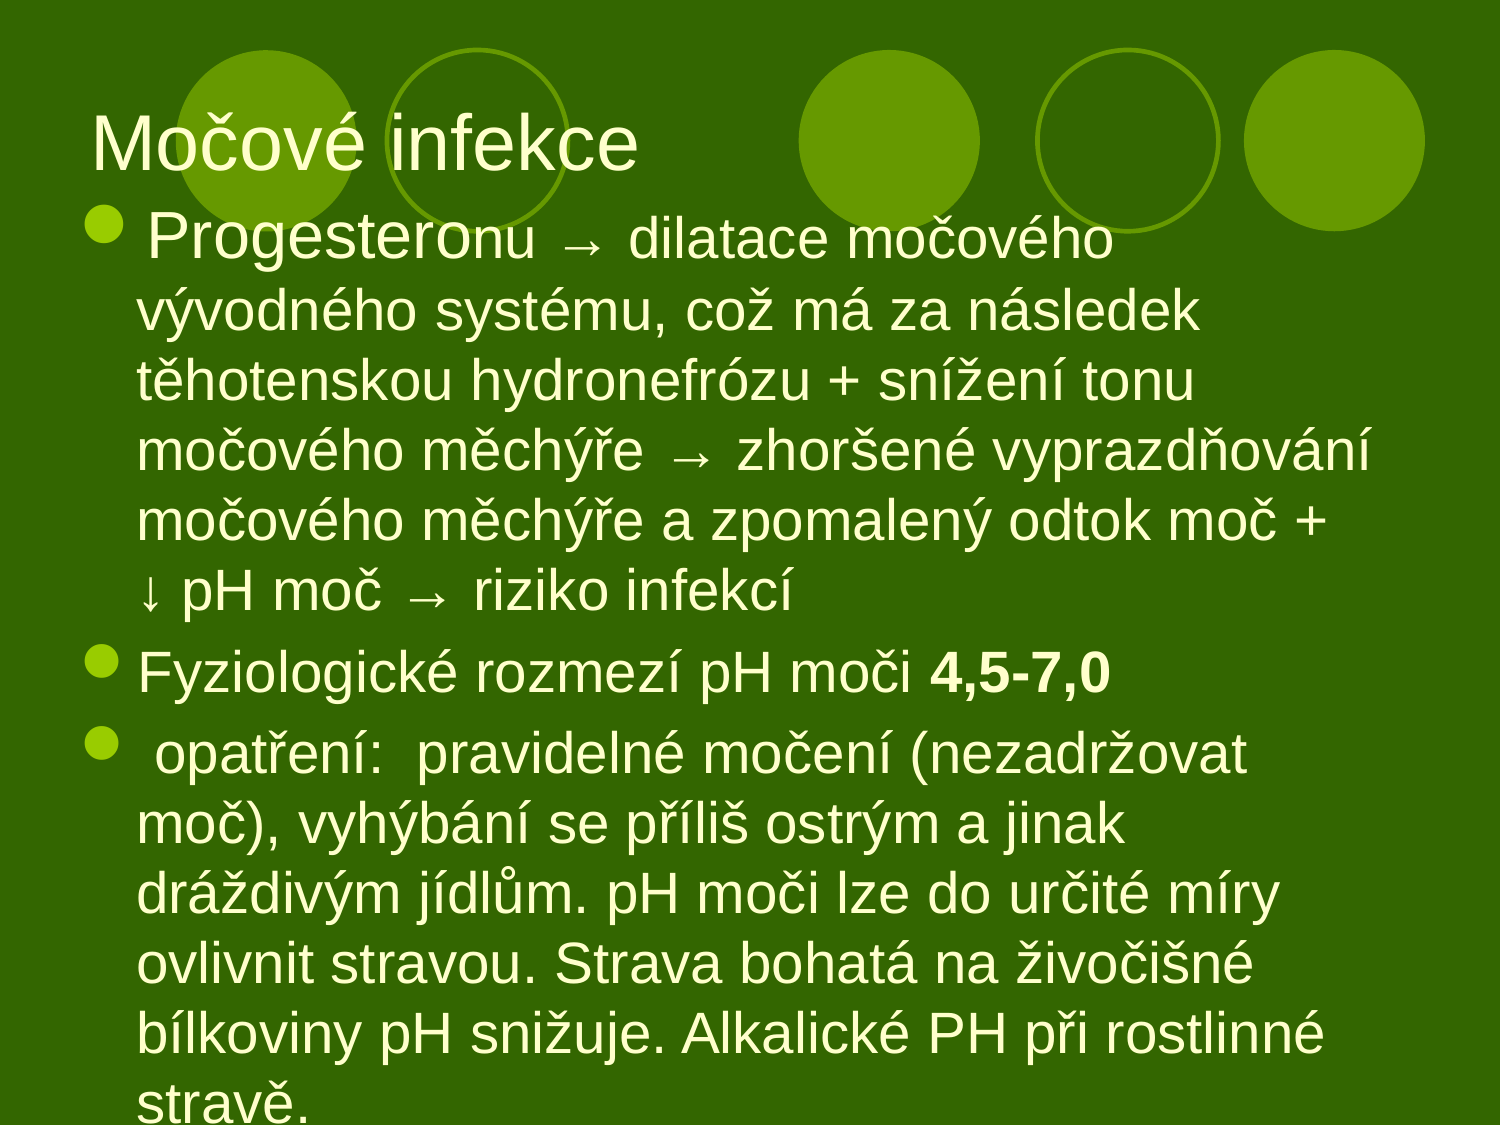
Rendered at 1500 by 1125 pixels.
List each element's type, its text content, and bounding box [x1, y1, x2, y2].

title Močové infekce [74, 44, 1426, 233]
list Progesteronu → dilatace močového vývodného systému, což má za následek těhotenskou hydronefrózu + snížení tonu močového měchýře → zhoršené vyprazdňování močového měchýře a zpomalený odtok moč + ↓ pH moč → riziko infekcí Fyziologické rozmezí pH moči 4,5-7,0 opatření: pravidelné močení (nezadržovat moč), vyhýbání se příliš ostrým a jinak dráždivým jídlům. pH moči lze do určité míry ovlivnit stravou. Strava bohatá na živočišné bílkoviny pH snižuje. Alkalické PH při rostlinné stravě. [64, 184, 1416, 1125]
